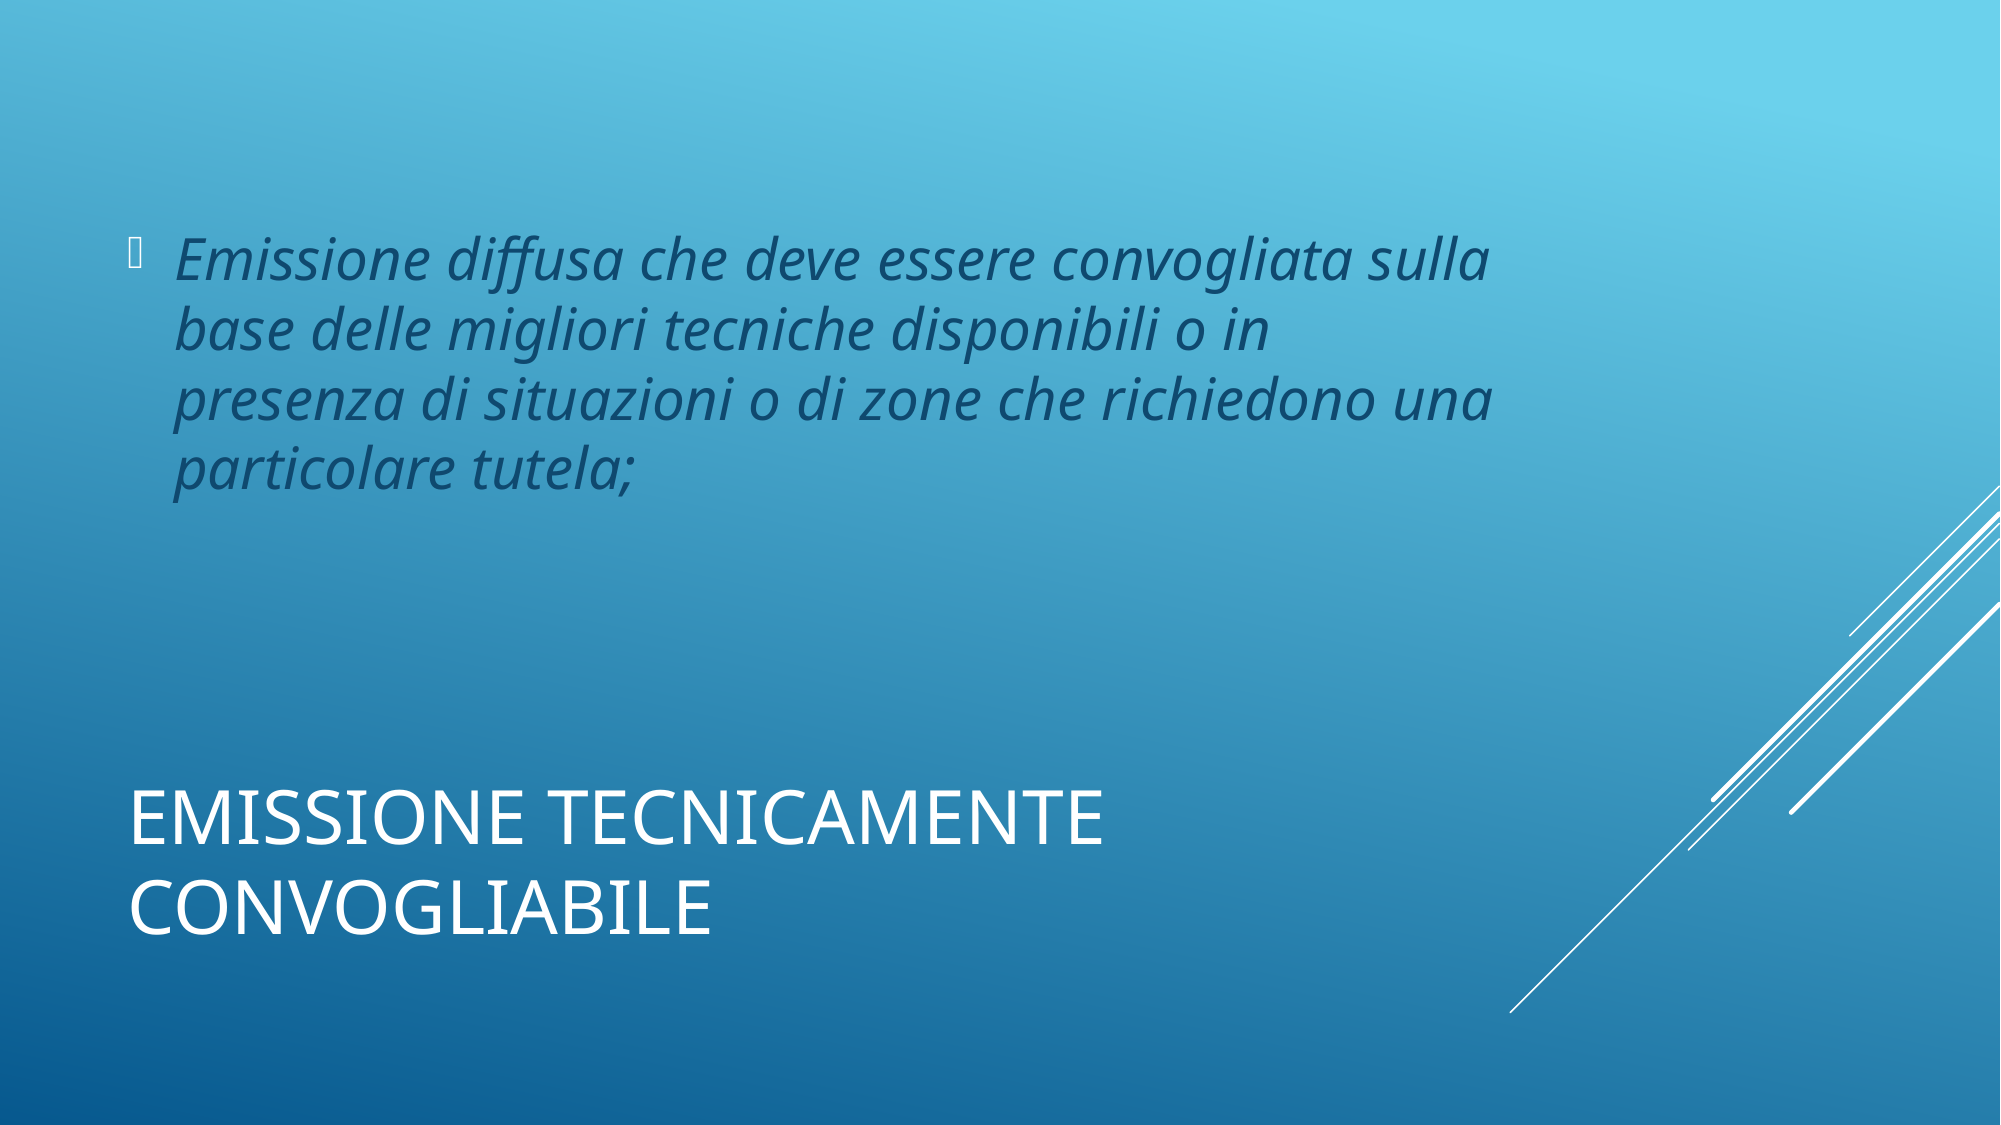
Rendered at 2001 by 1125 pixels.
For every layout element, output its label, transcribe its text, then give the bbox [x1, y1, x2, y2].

list Emissione diffusa che deve essere convogliata sulla base delle migliori tecniche disponibili o in presenza di situazioni o di zone che richiedono una particolare tutela; [112, 112, 1513, 706]
title Emissione tecnicamente convogliabile [112, 736, 1513, 984]
